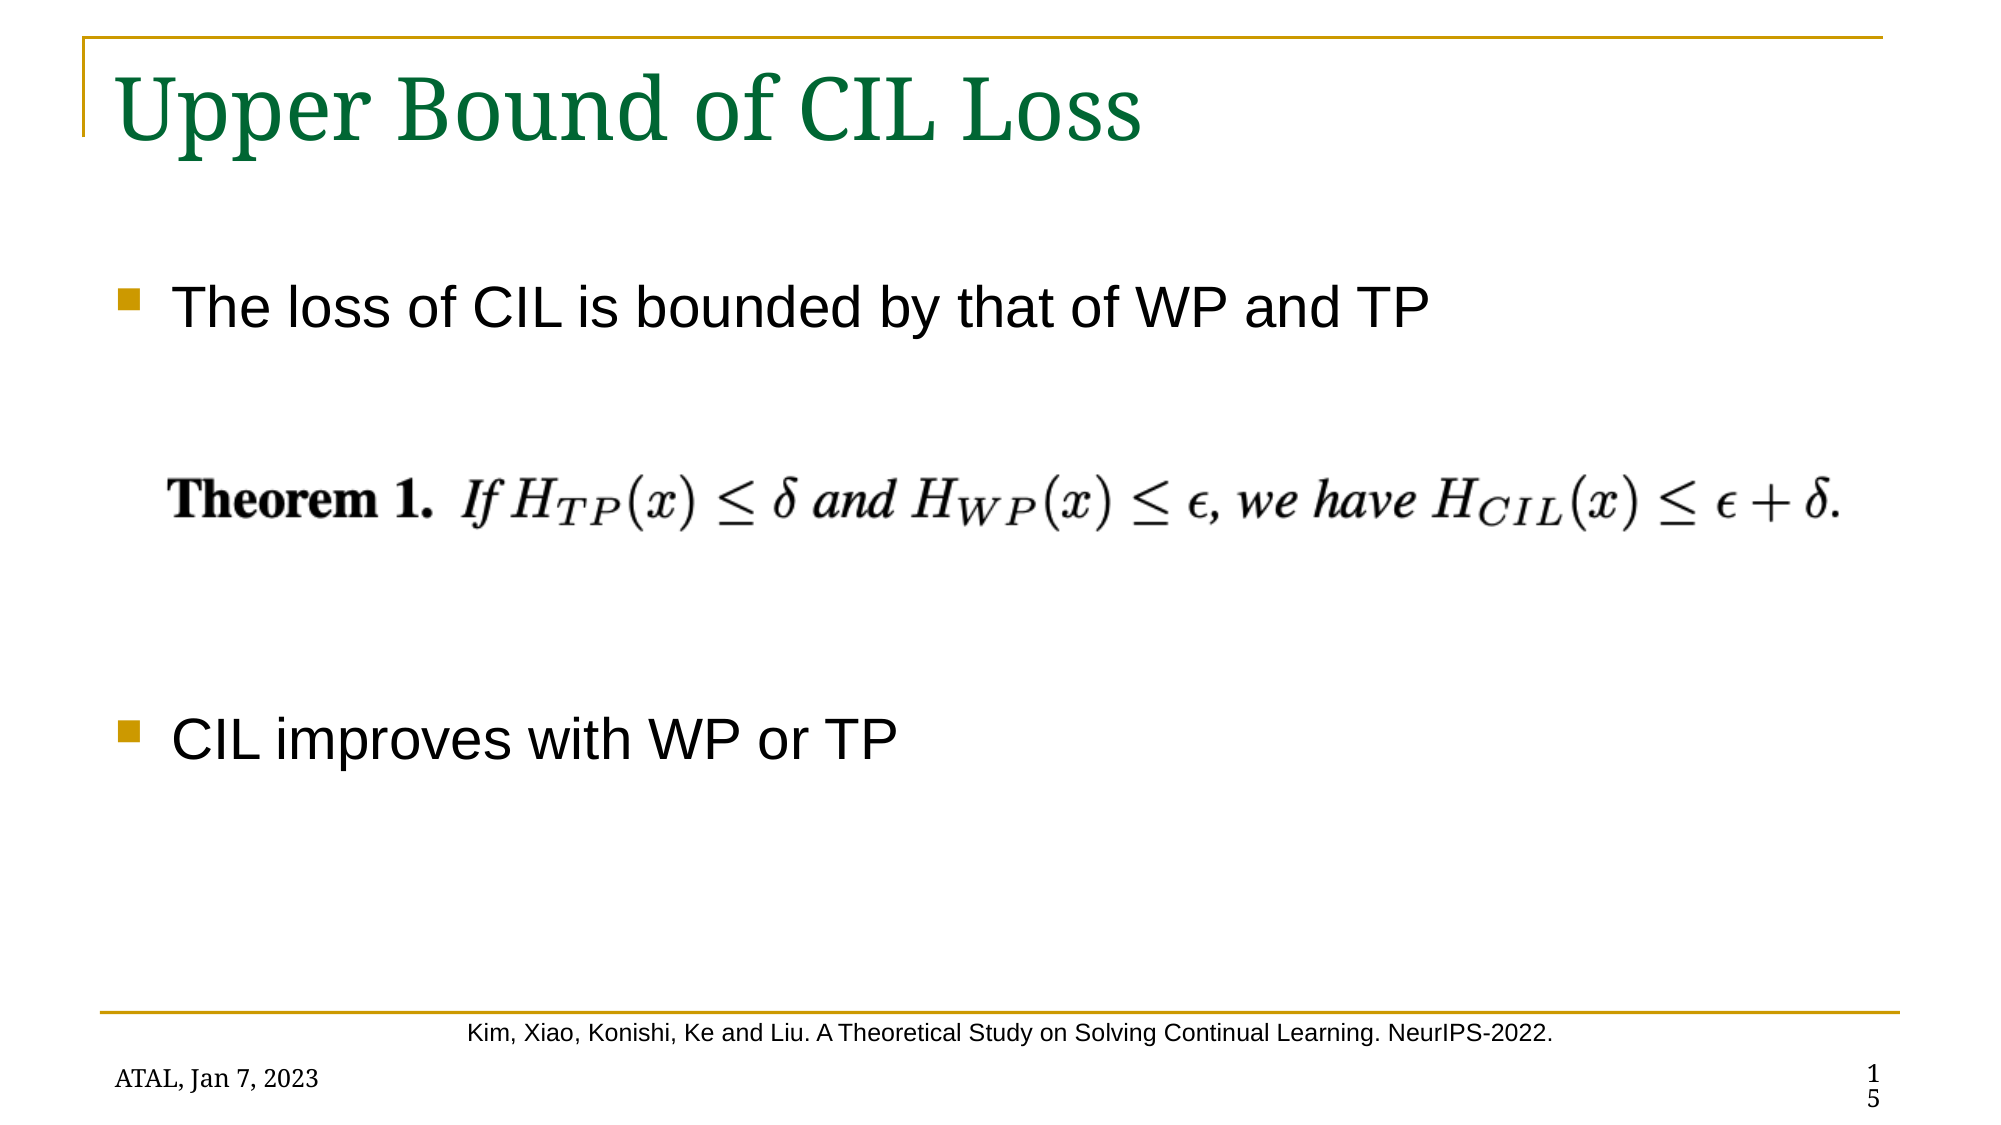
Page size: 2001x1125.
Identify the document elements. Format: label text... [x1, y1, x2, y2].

list The loss of CIL is bounded by that of WP and TP CIL improves with WP or TP [99, 261, 1900, 1035]
title Upper Bound of CIL Loss [99, 45, 1900, 233]
picture [131, 459, 1884, 539]
footer ATAL, Jan 7, 2023 [99, 1024, 1317, 1101]
slide_number 15 [1859, 431, 1901, 1100]
text_box Kim, Xiao, Konishi, Ke and Liu. A Theoretical Study on Solving Continual Learning. NeurIPS-2022. [314, 1009, 1709, 1054]
